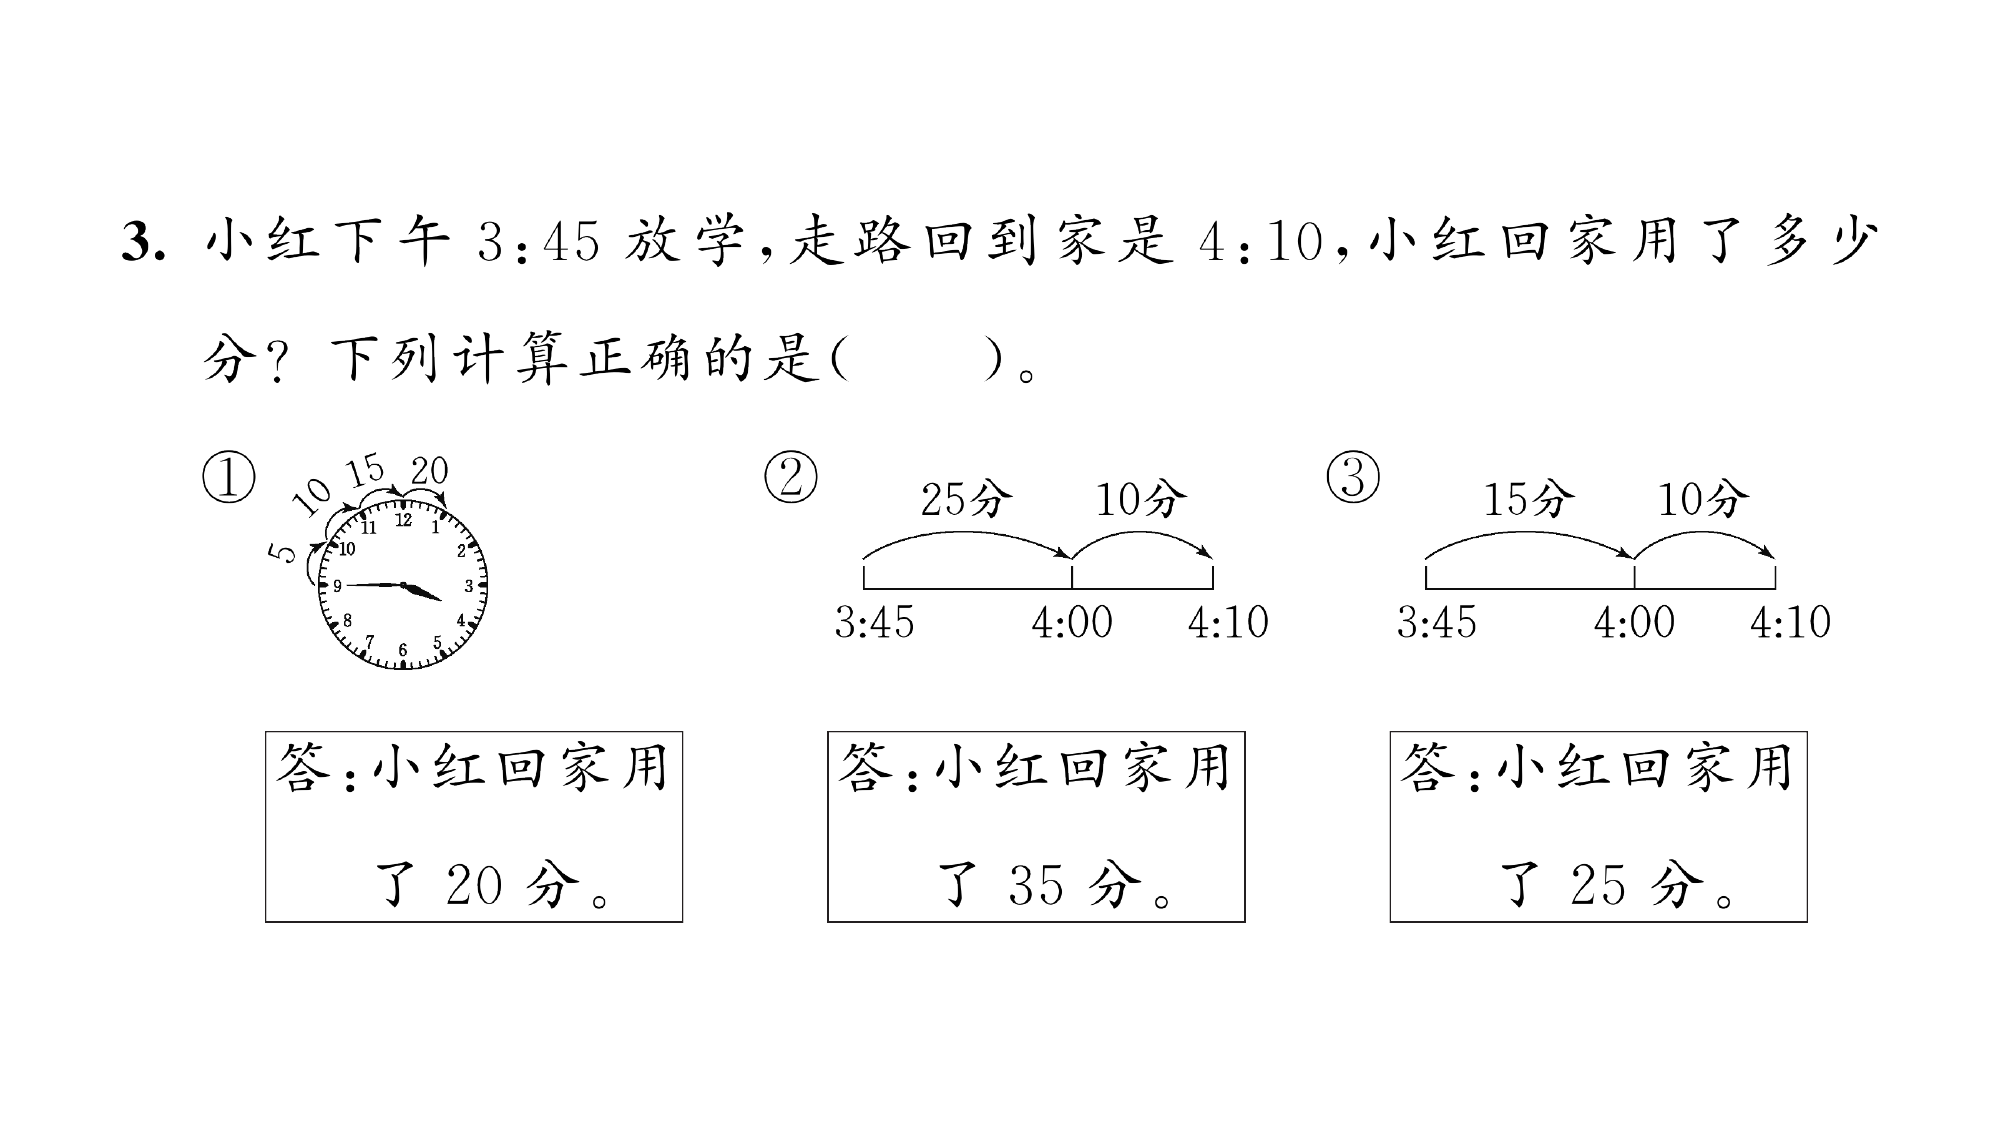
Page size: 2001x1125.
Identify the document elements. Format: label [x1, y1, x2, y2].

picture [118, 177, 2000, 952]
